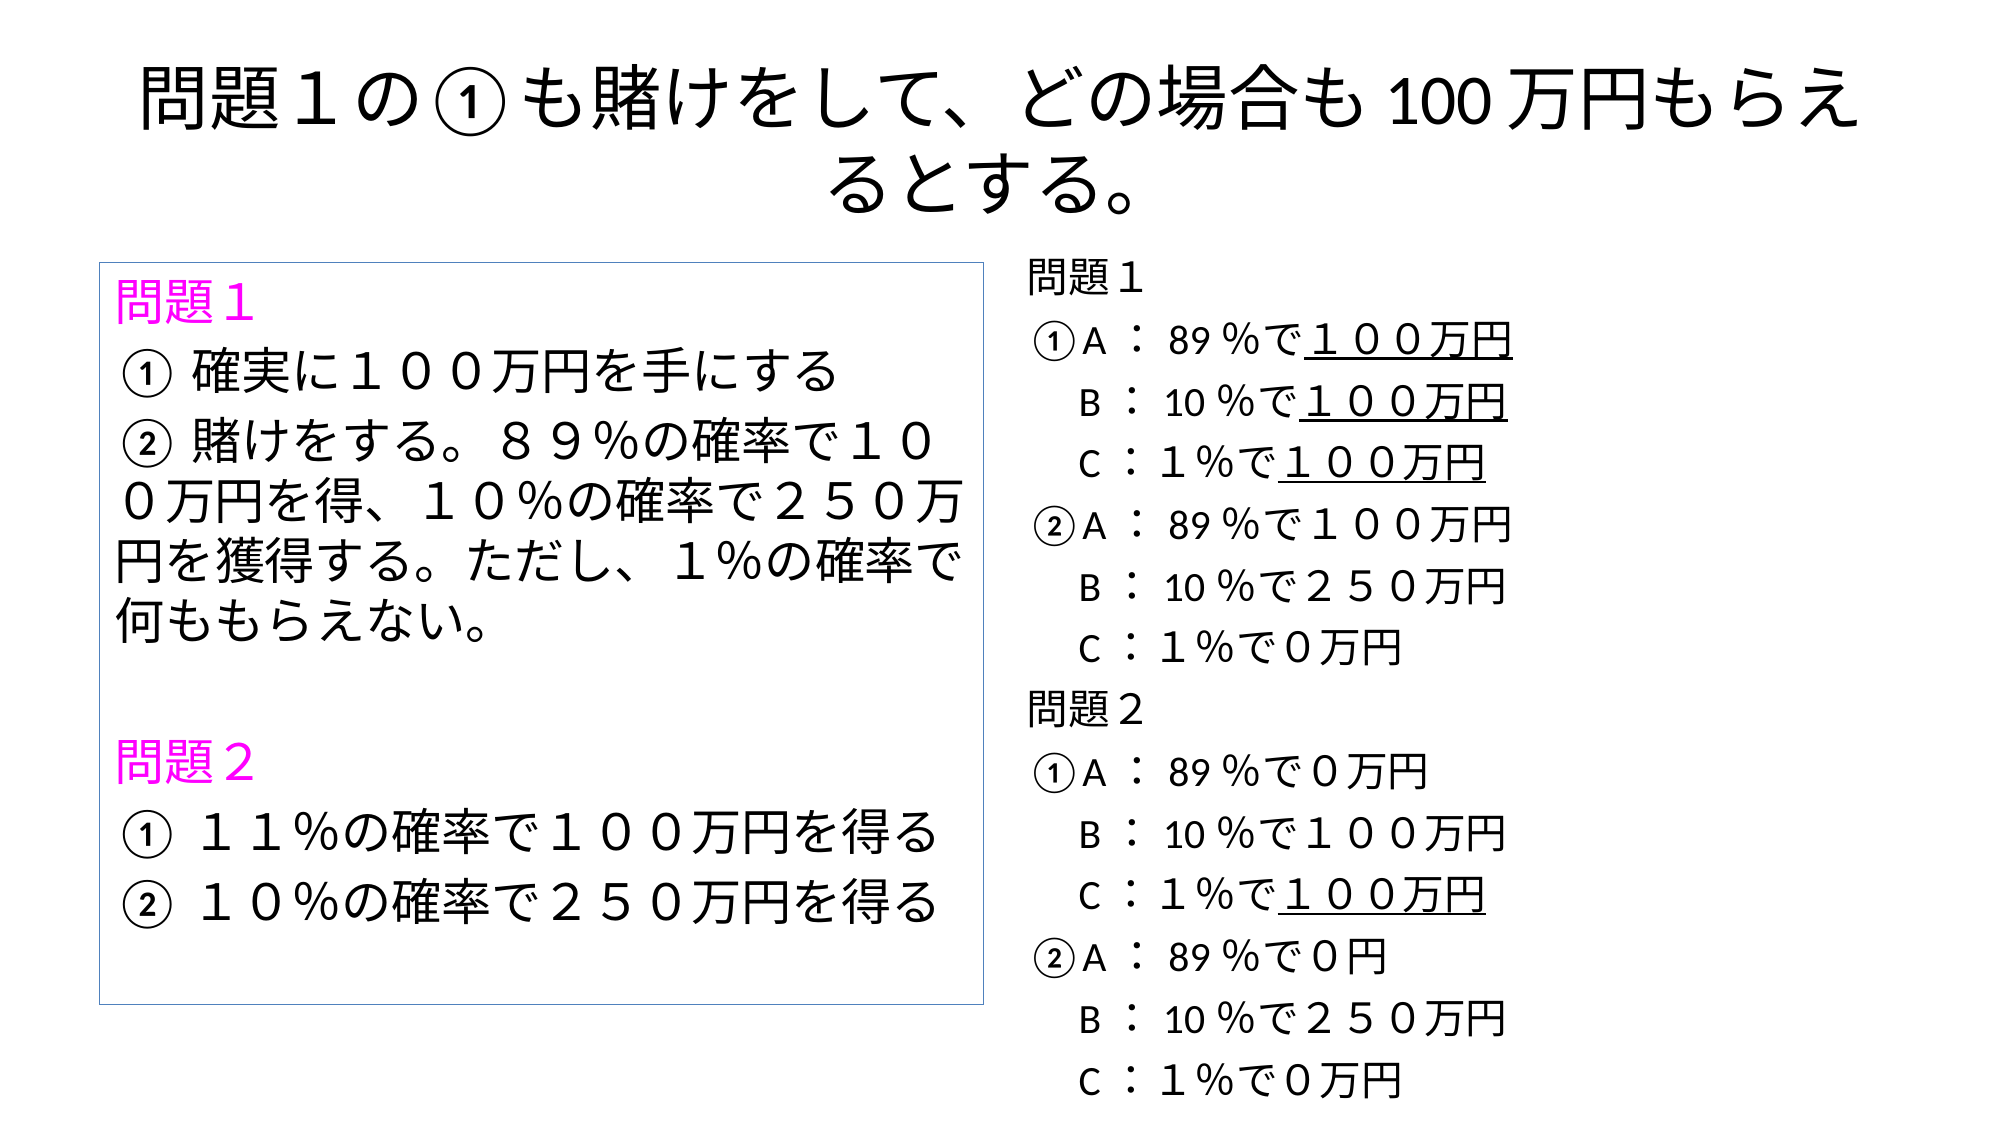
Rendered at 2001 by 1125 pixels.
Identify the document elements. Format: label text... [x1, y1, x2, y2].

title 問題１の①も賭けをして、どの場合も100万円もらえるとする。 [99, 45, 1900, 233]
list 問題１ ①A：89％で１００万円 B：10％で１００万円 C：１％で１００万円 ②A：89％で１００万円 B：10％で２５０万円 C：１％で０万円 問題２ ①A：89％で０万円 B：10％で１００万円 C：１％で１００万円 ②A：89％で０円 B：10％で２５０万円 C：１％で０万円 [1011, 243, 1661, 1087]
list 問題１ ①確実に１００万円を手にする ②賭けをする。８９％の確率で１００万円を得、１０％の確率で２５０万円を獲得する。ただし、１％の確率で何ももらえない。 問題２ ①１１％の確率で１００万円を得る ②１０％の確率で２５０万円を得る [99, 262, 984, 1005]
